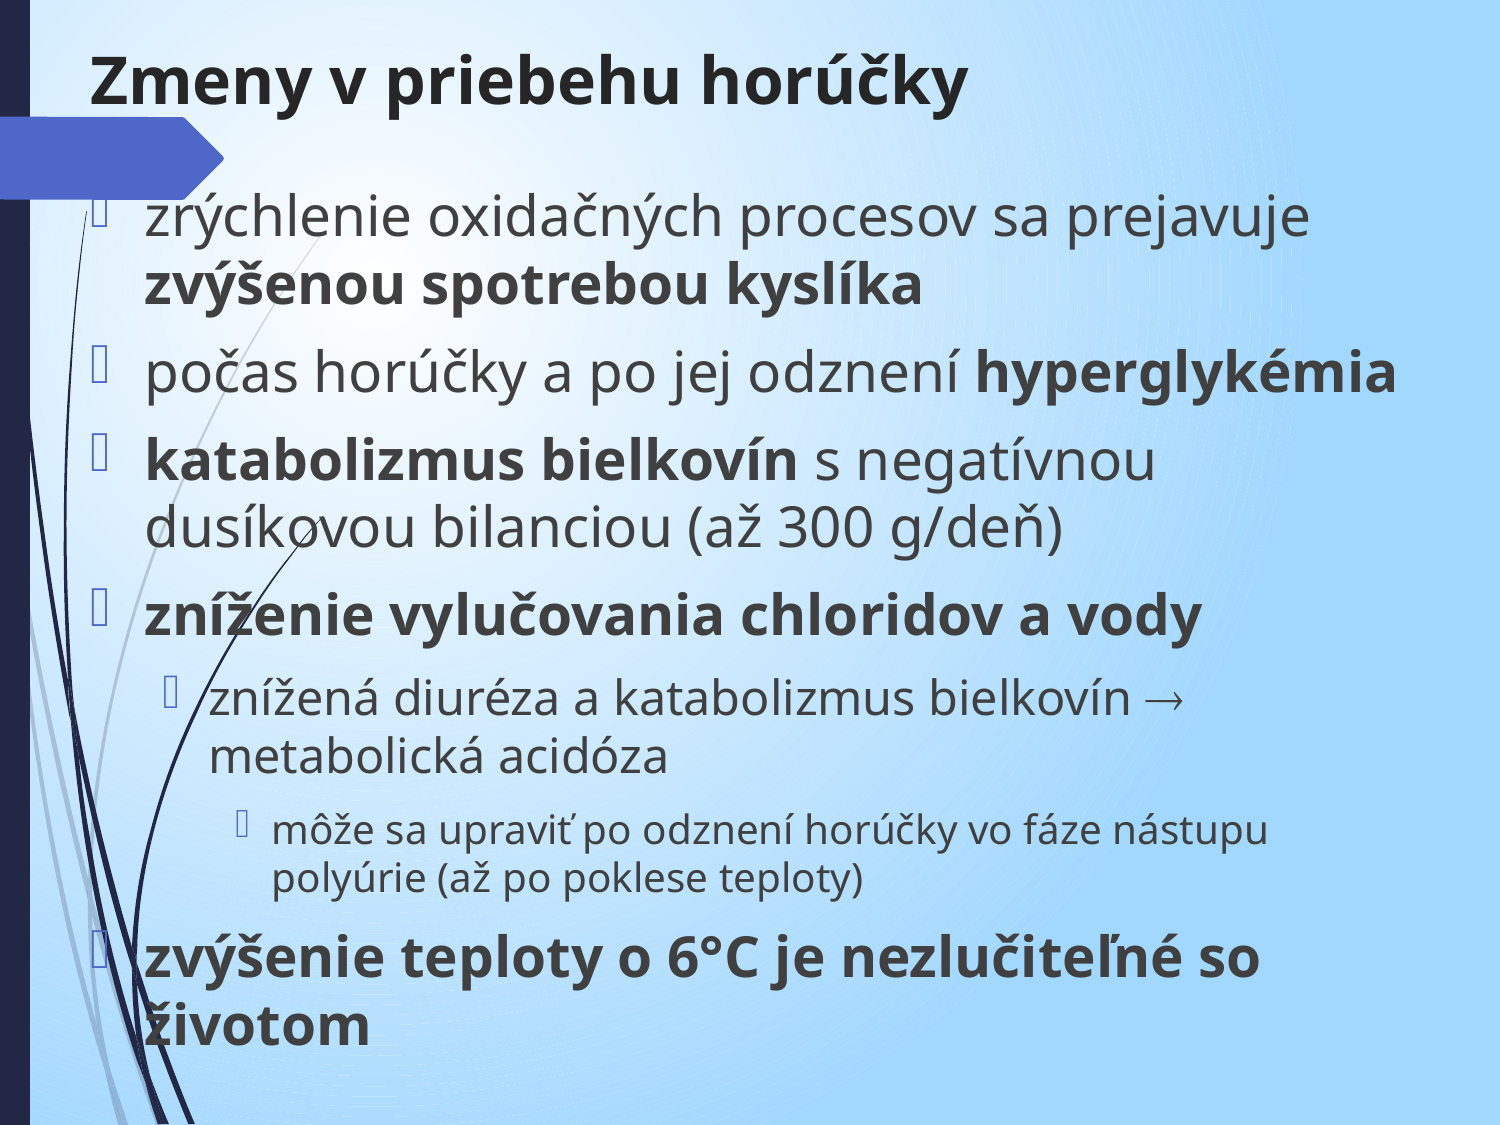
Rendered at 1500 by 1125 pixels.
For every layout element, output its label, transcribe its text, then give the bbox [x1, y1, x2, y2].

title Zmeny v priebehu horúčky [75, 31, 1425, 126]
list zrýchlenie oxidačných procesov sa prejavuje zvýšenou spotrebou kyslíka počas horúčky a po jej odznení hyperglykémia katabolizmus bielkovín s negatívnou dusíkovou bilanciou (až 300 g/deň) zníženie vylučovania chloridov a vody znížená diuréza a katabolizmus bielkovín  metabolická acidóza môže sa upraviť po odznení horúčky vo fáze nástupu polyúrie (až po poklese teploty) zvýšenie teploty o 6°C je nezlučiteľné so životom [75, 172, 1425, 1083]
